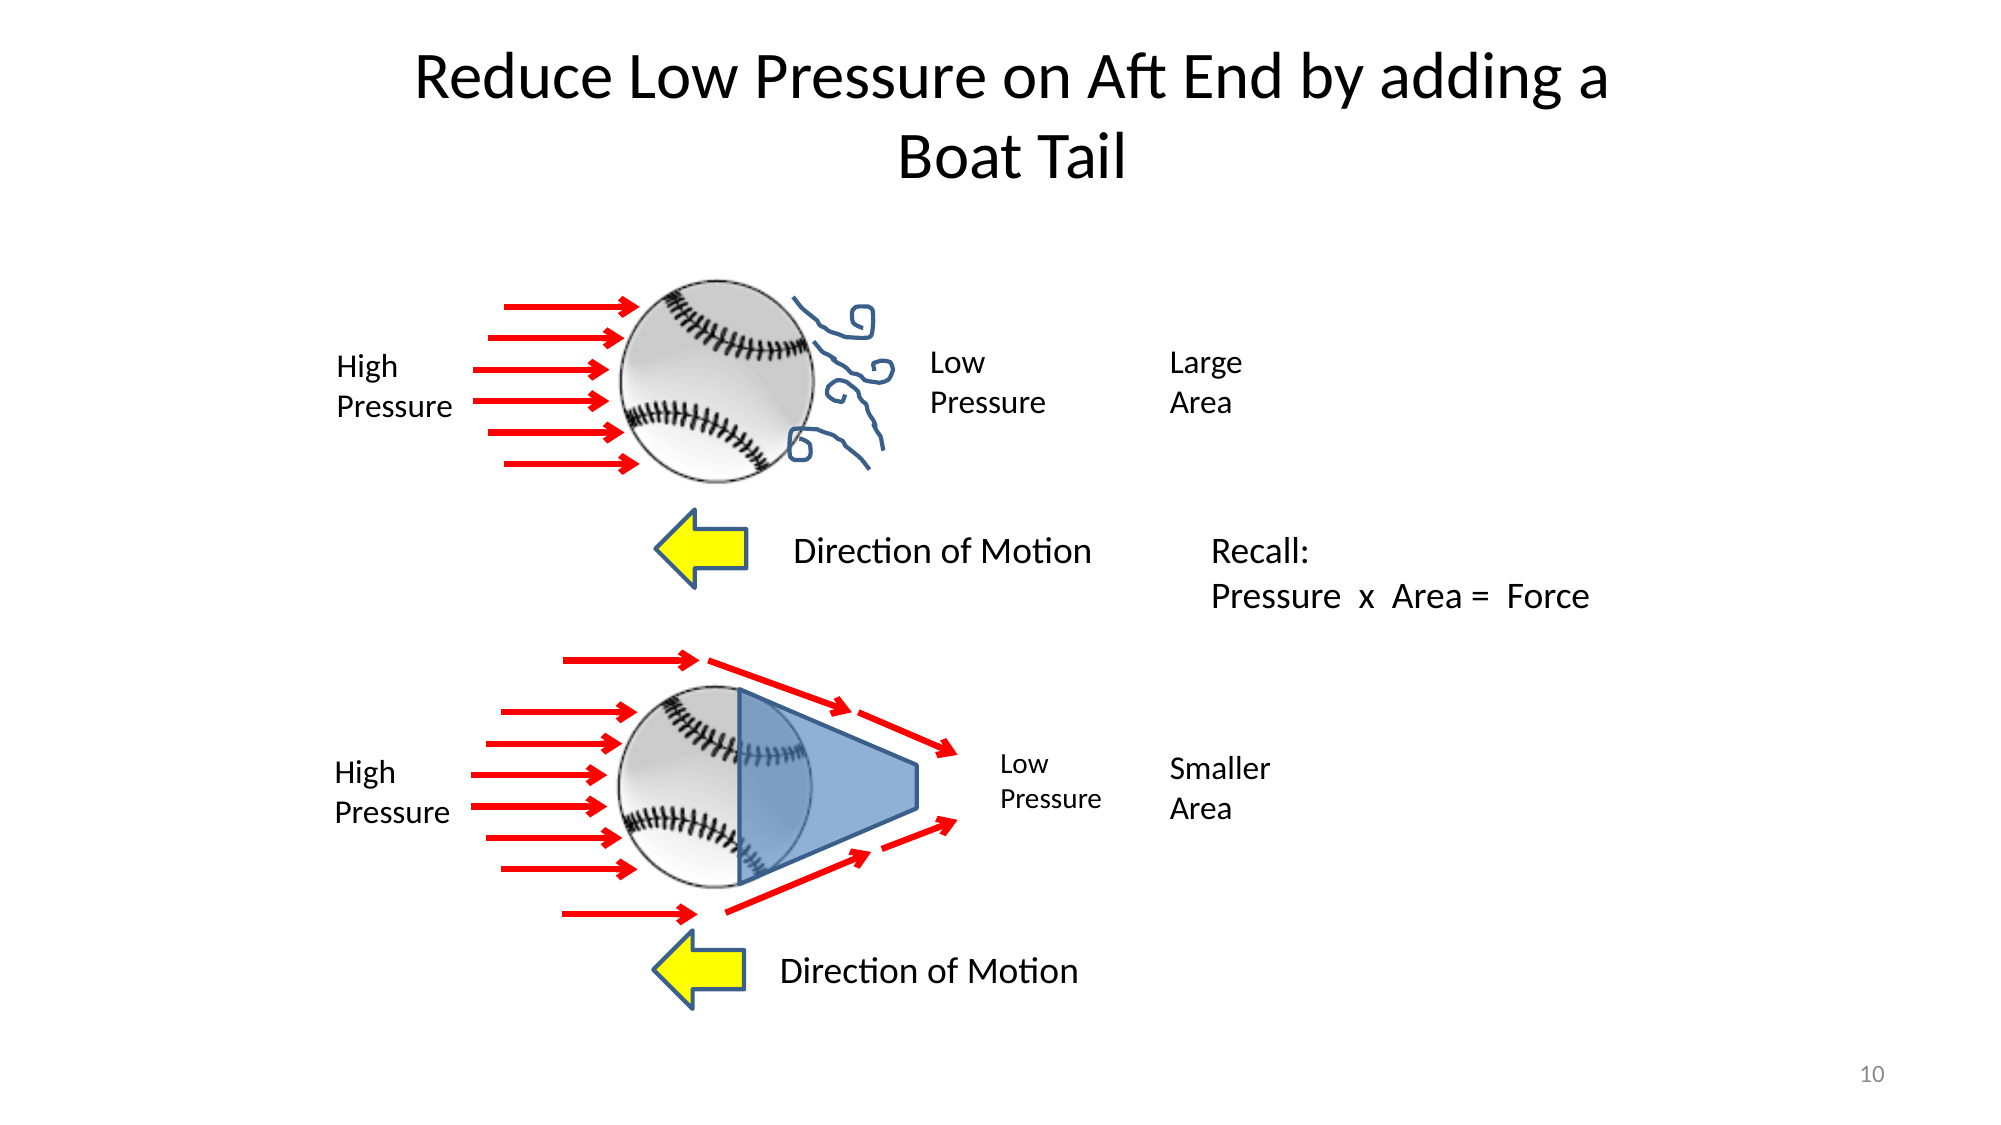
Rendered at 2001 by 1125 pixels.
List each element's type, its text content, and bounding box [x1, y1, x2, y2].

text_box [319, 595, 1307, 1010]
text_box Recall: Pressure x Area = Force [1308, 518, 1616, 624]
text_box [321, 189, 1307, 589]
slide_number 10 [1433, 1042, 1900, 1103]
text_box Reduce Low Pressure on Aft End by adding a Boat Tail [350, 24, 1675, 200]
